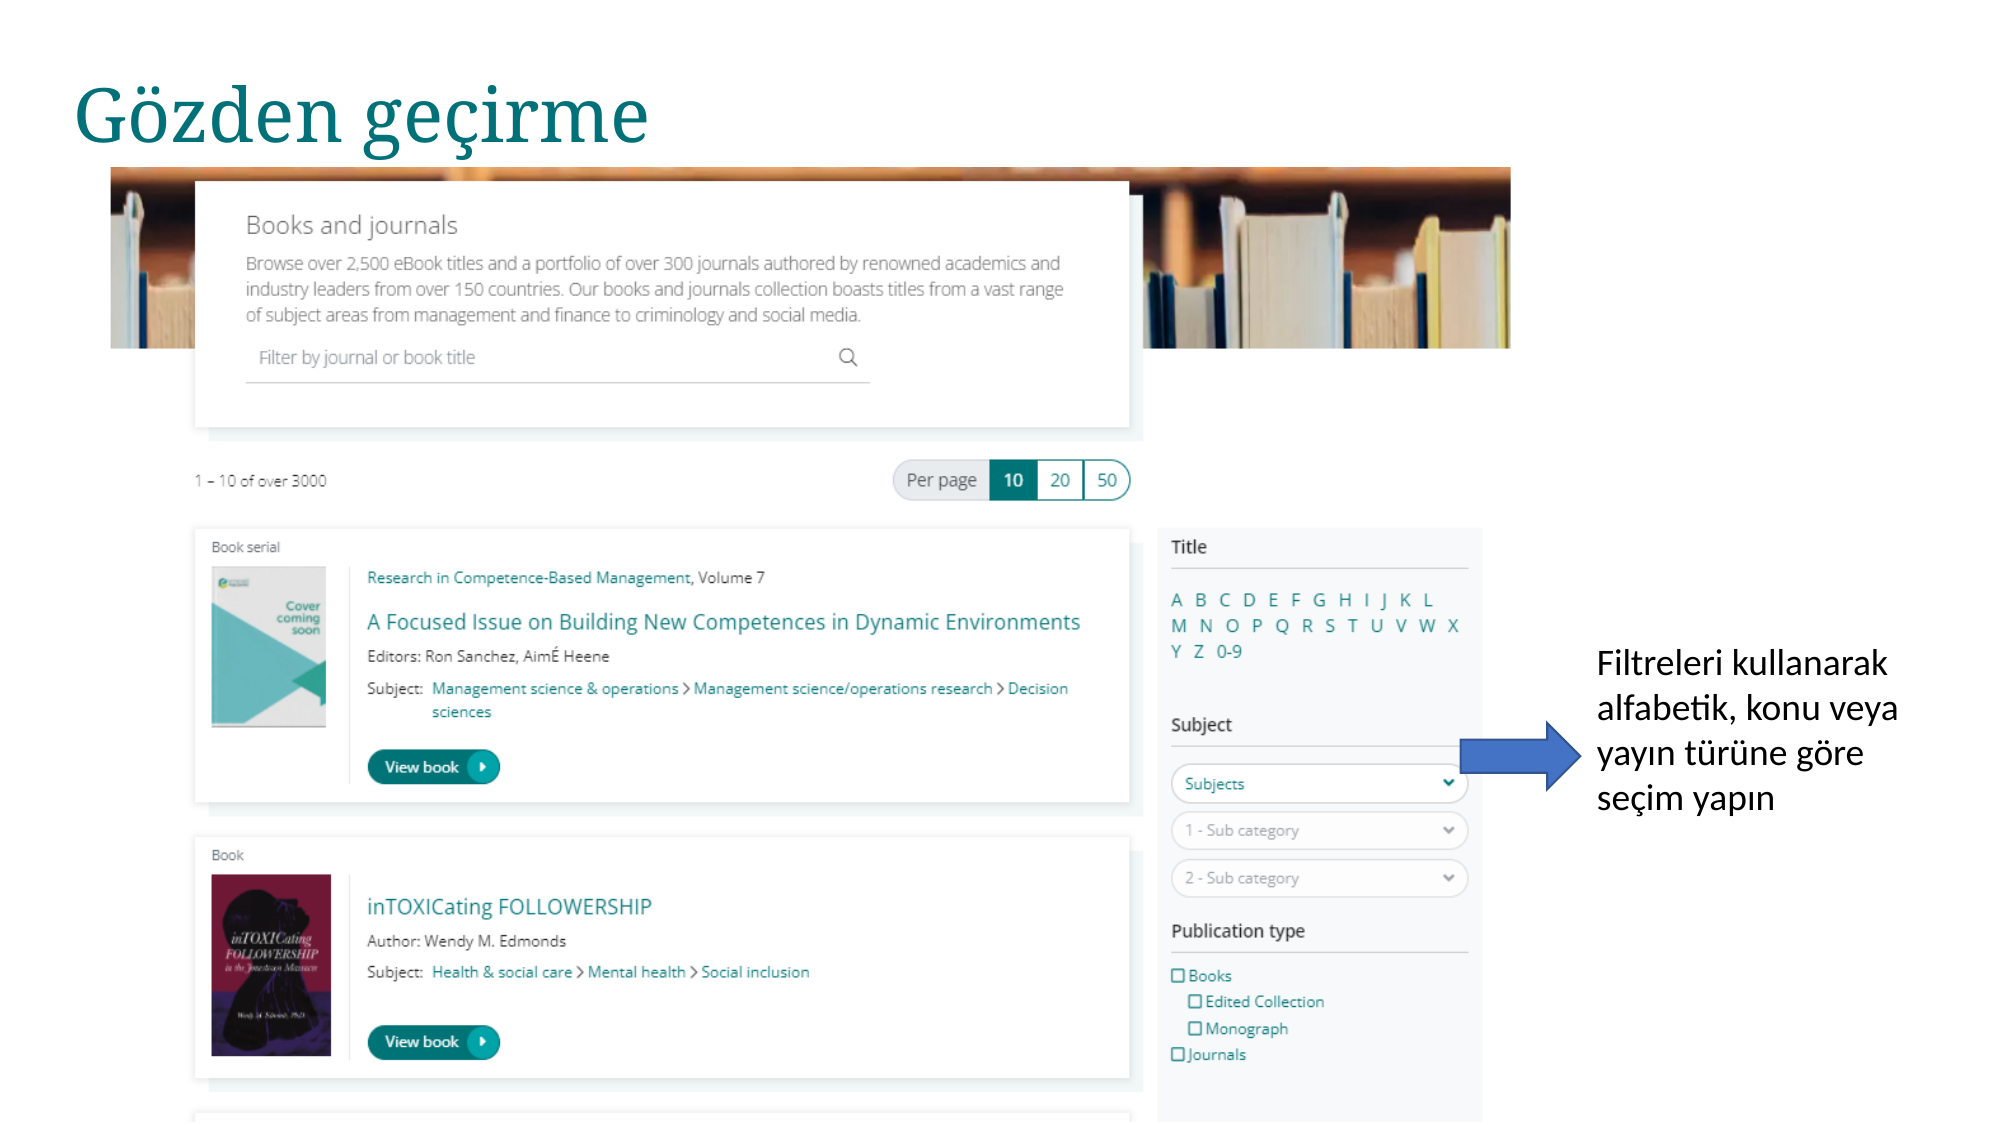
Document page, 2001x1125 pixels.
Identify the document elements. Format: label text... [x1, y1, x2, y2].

text_box Filtreleri kullanarak alfabetik, konu veya yayın türüne göre seçim yapın [1582, 630, 1947, 826]
text_box [1511, 720, 1582, 792]
title Gözden geçirme [58, 9, 1924, 228]
picture [110, 167, 1511, 1122]
